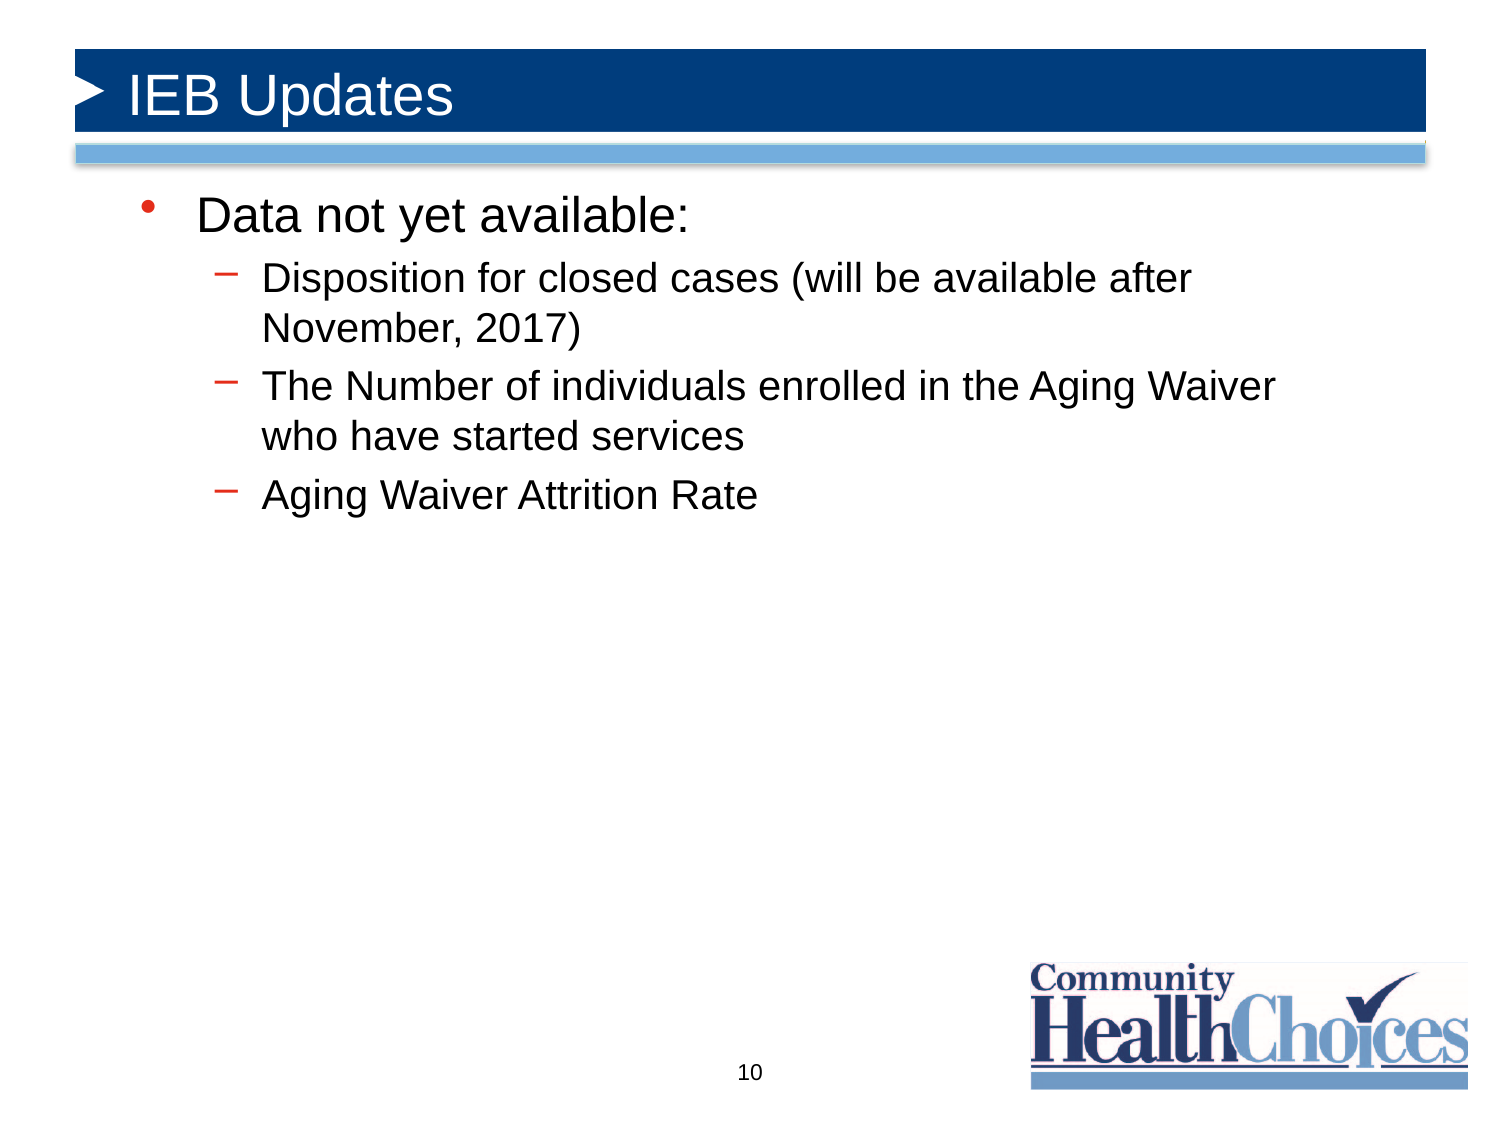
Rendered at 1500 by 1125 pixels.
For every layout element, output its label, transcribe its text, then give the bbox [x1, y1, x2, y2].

picture [75, 49, 1426, 139]
list Data not yet available: Disposition for closed cases (will be available after November, 2017) The Number of individuals enrolled in the Aging Waiver who have started services Aging Waiver Attrition Rate [125, 174, 1363, 288]
picture [1030, 962, 1468, 1090]
title IEB Updates [112, 50, 1425, 125]
slide_number 10 [575, 1050, 925, 1091]
